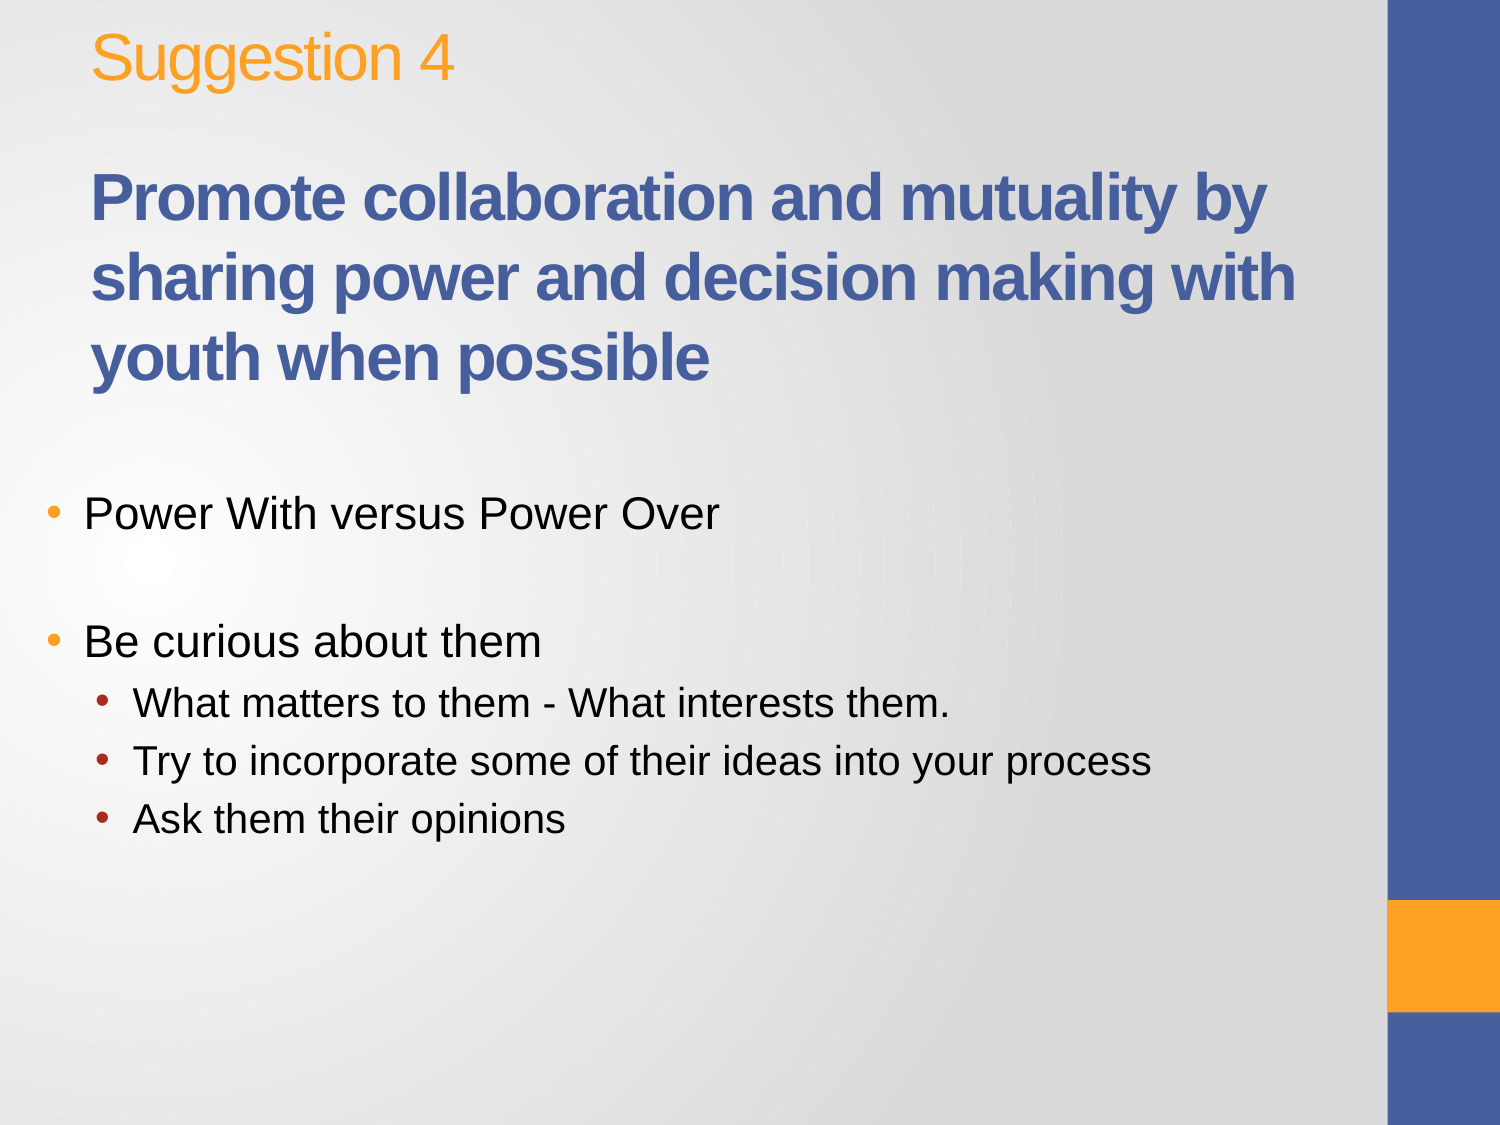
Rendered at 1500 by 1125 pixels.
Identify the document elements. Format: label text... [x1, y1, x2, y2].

list Power With versus Power Over Be curious about them What matters to them - What interests them. Try to incorporate some of their ideas into your process Ask them their opinions [12, 412, 1388, 1125]
title Suggestion 4 Promote collaboration and mutuality by sharing power and decision making with youth when possible [75, 45, 1325, 363]
